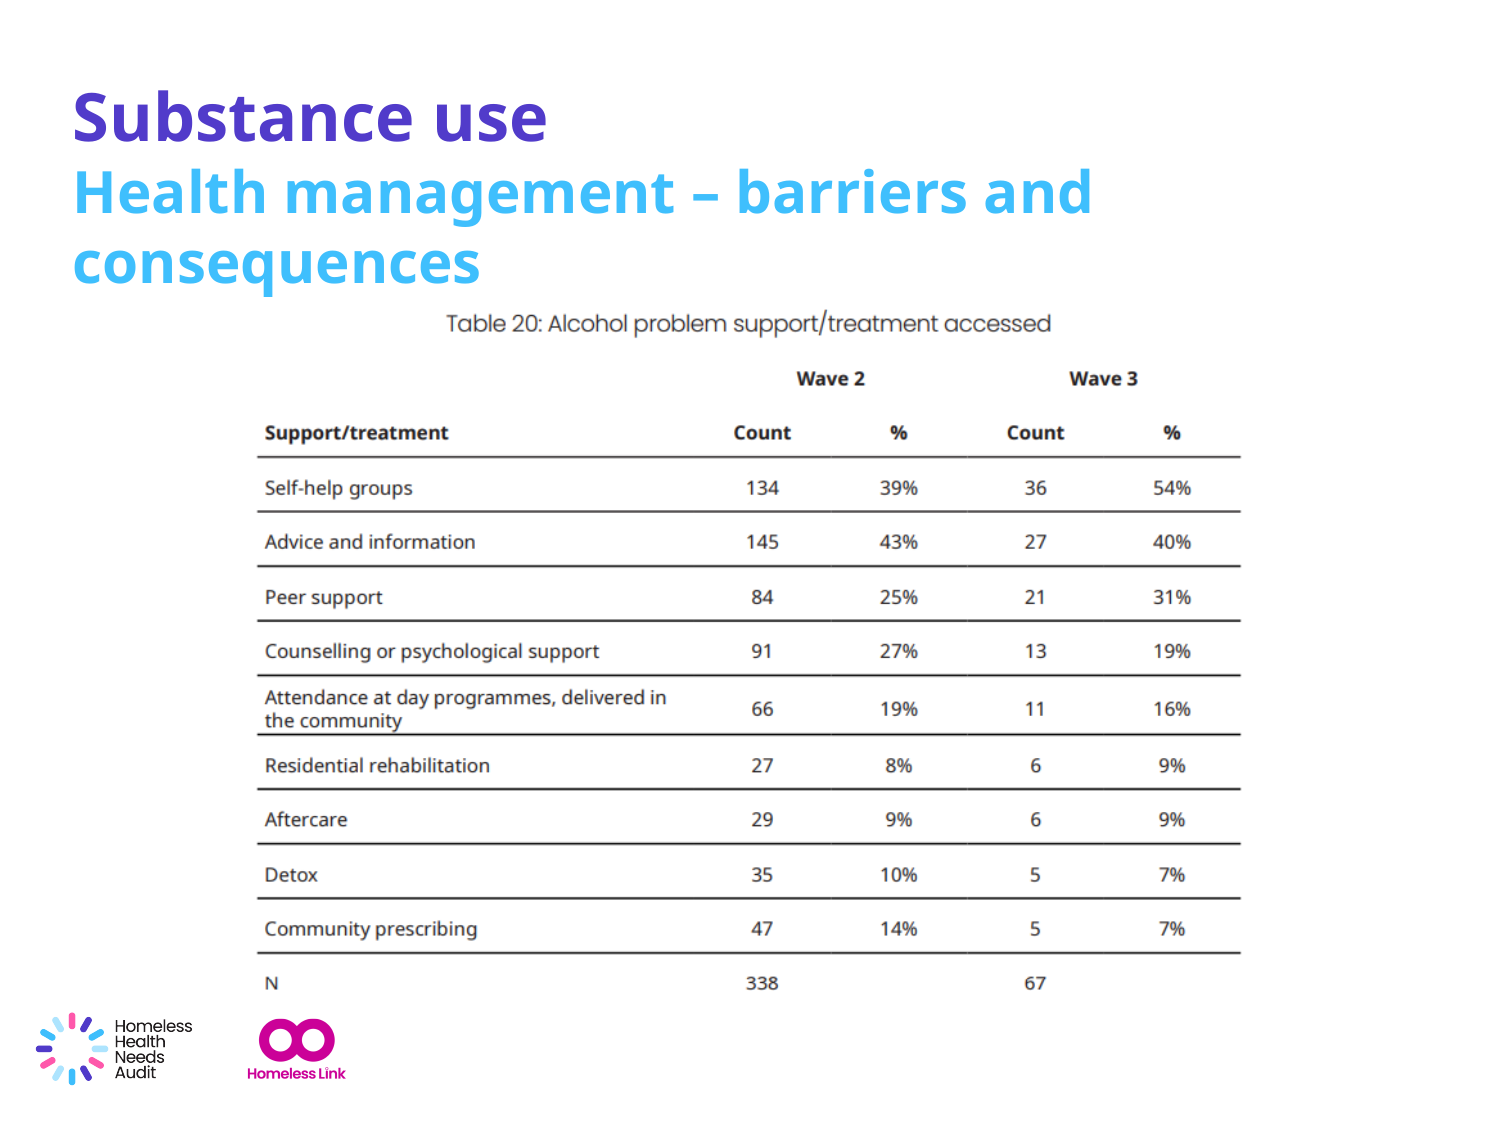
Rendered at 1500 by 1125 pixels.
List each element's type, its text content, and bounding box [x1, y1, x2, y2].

text_box Substance use Health management – barriers and consequences [57, 67, 1174, 348]
picture [29, 299, 1258, 1125]
